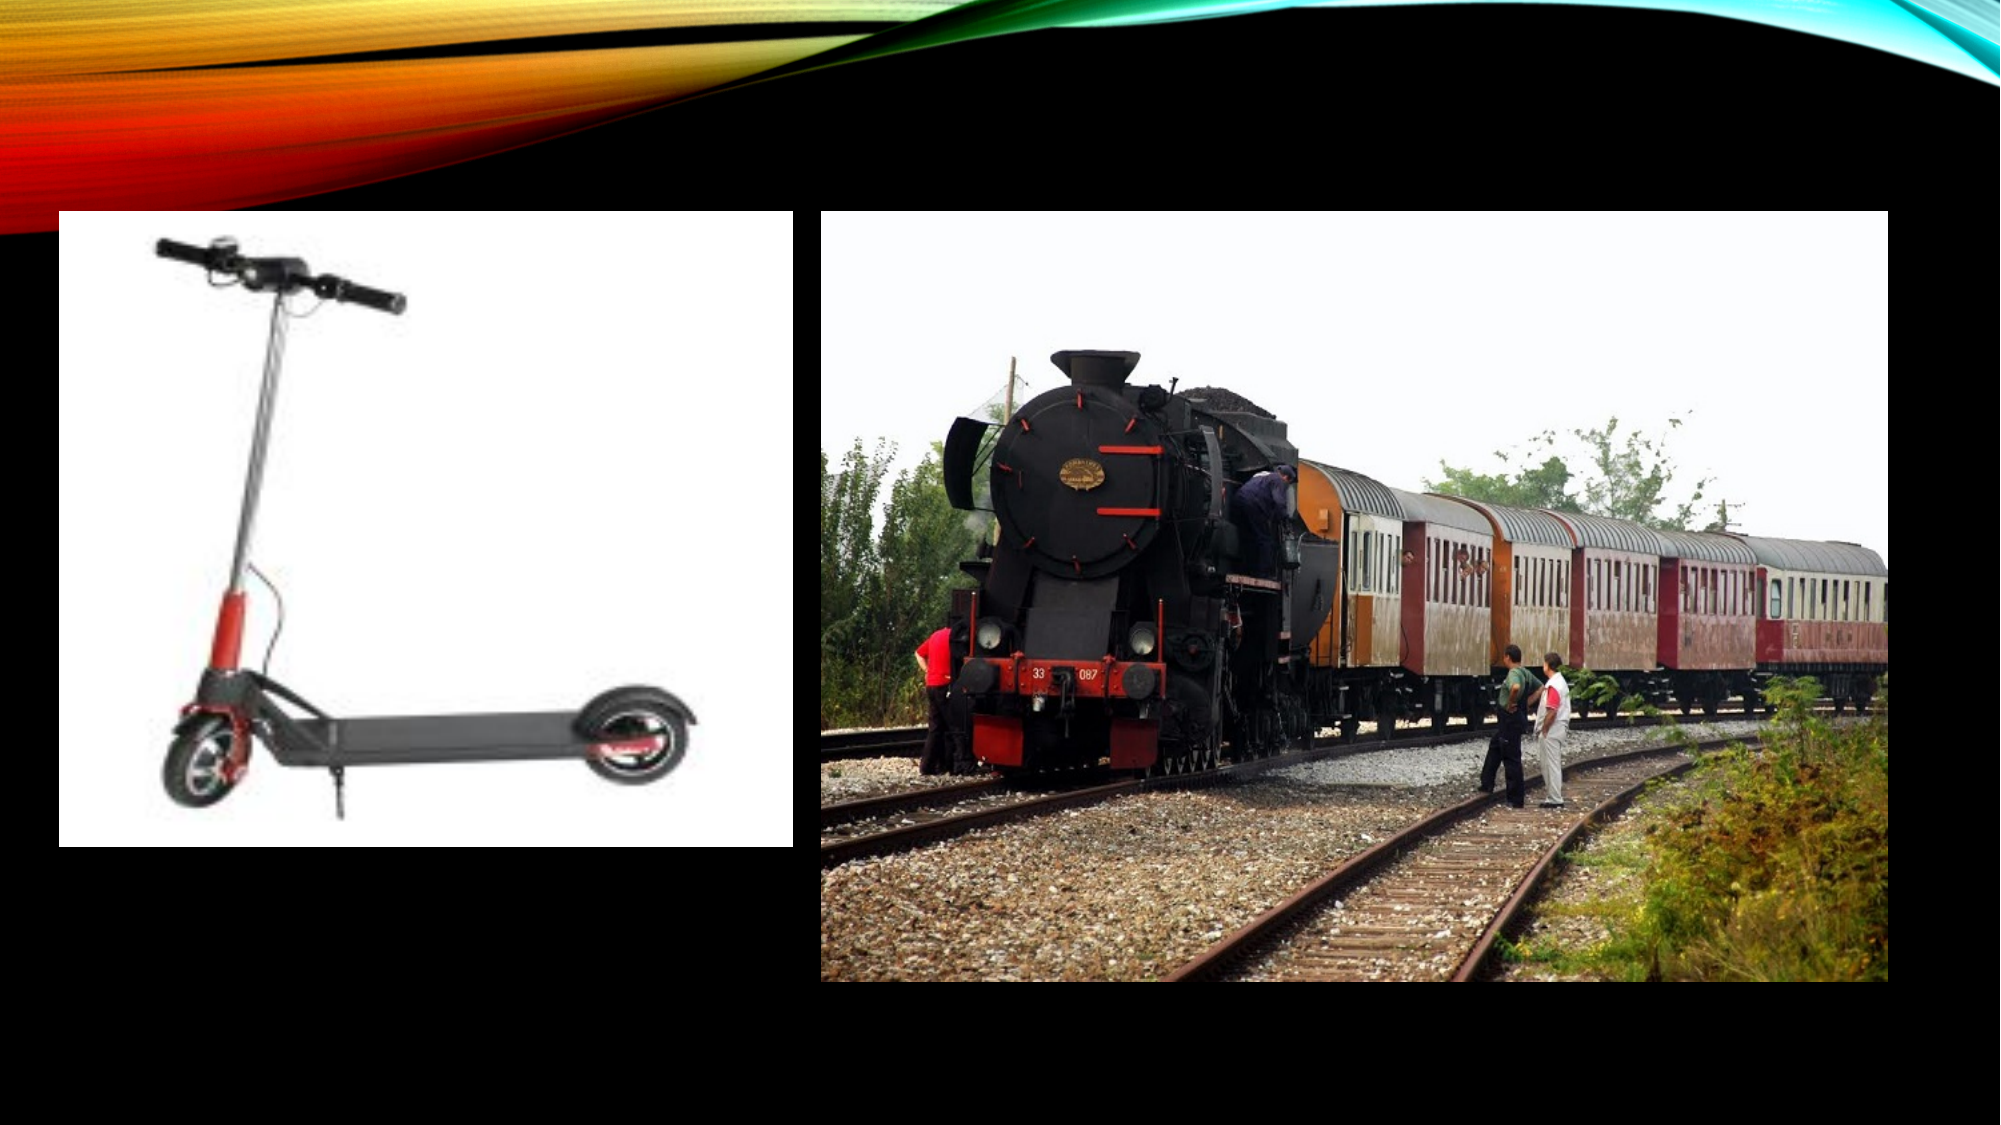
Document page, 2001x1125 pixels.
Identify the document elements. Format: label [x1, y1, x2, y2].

list [58, 210, 793, 847]
picture [0, 0, 2000, 237]
list [821, 210, 1888, 982]
